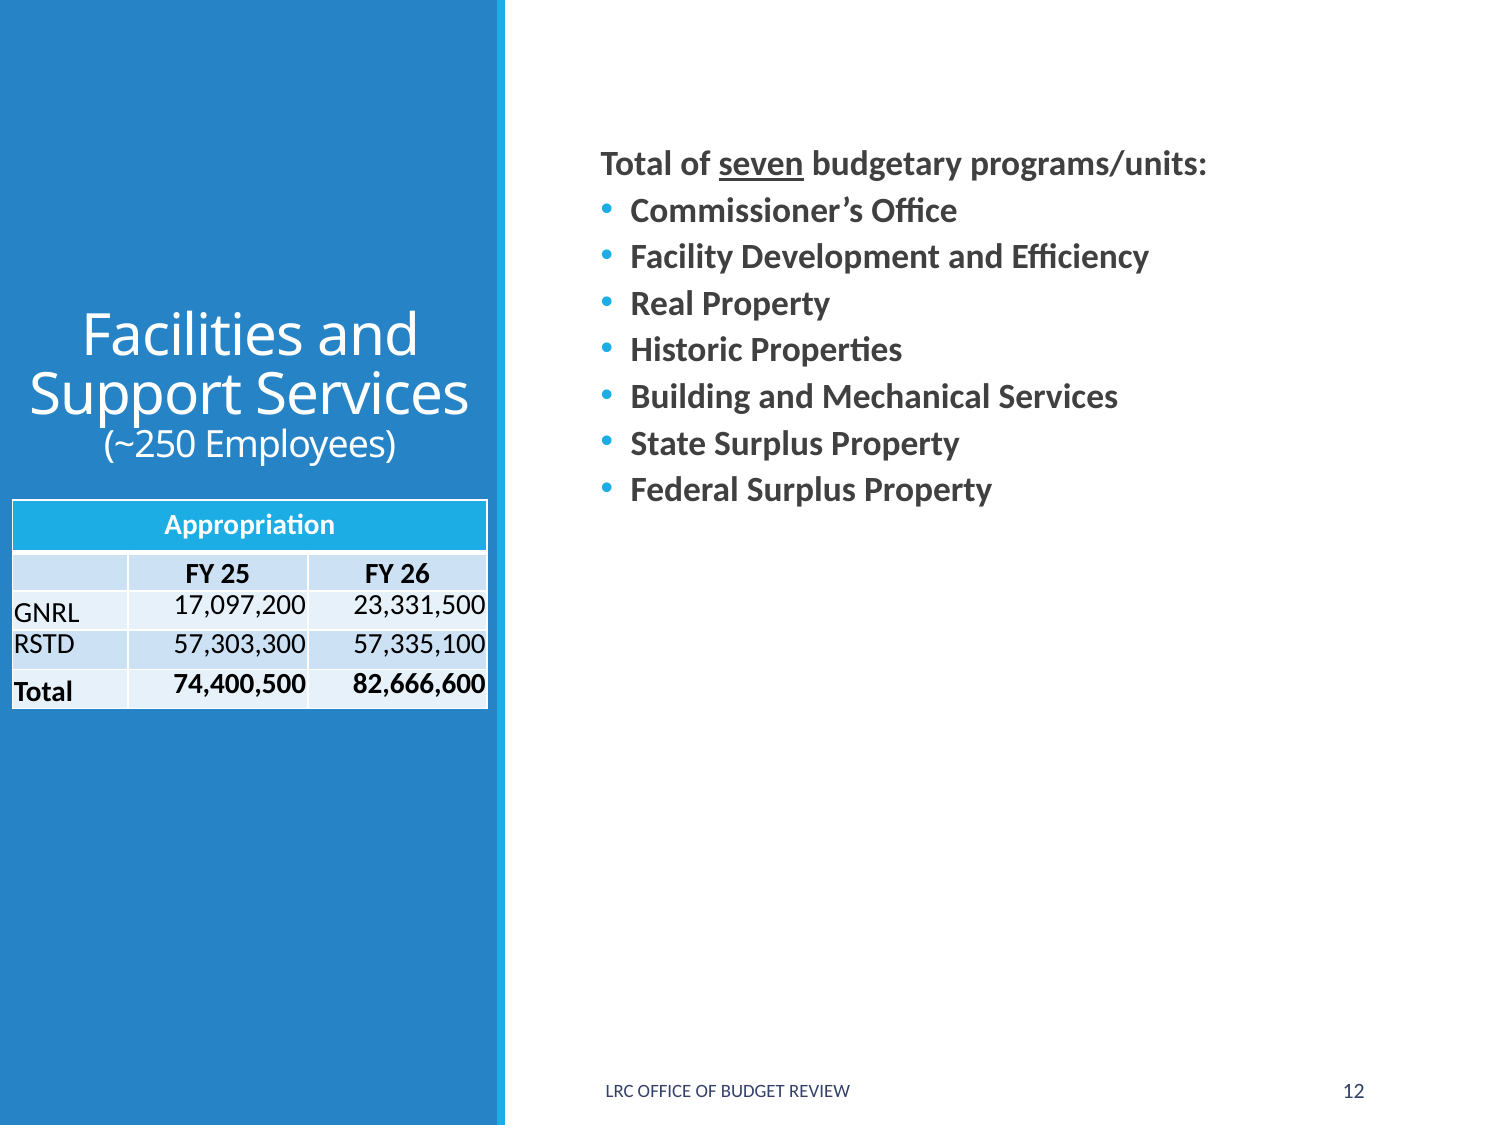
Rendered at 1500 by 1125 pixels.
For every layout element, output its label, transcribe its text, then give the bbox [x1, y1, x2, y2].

list Total of seven budgetary programs/units: Commissioner’s Office Facility Development and Efficiency Real Property Historic Properties Building and Mechanical Services State Surplus Property Federal Surplus Property [567, 141, 1390, 1060]
table_cell 82,666,600 [309, 670, 486, 708]
table_cell FY 26 [309, 555, 486, 590]
table_cell [13, 555, 127, 590]
table_cell 57,335,100 [309, 631, 486, 669]
table_cell FY 25 [129, 555, 307, 590]
table_cell 17,097,200 [129, 592, 307, 629]
table_cell Total [13, 670, 127, 708]
table_cell 23,331,500 [309, 592, 486, 629]
table_cell RSTD [13, 631, 127, 669]
table_cell 74,400,500 [129, 670, 307, 708]
table_cell 57,303,300 [129, 631, 307, 669]
table_header Appropriation [13, 501, 486, 550]
table_cell GNRL [13, 592, 127, 629]
footer LRC Office of Budget Review [590, 1059, 1163, 1120]
title Facilities and Support Services (~250 Employees) [0, 97, 500, 473]
slide_number 12 [1218, 1059, 1380, 1120]
